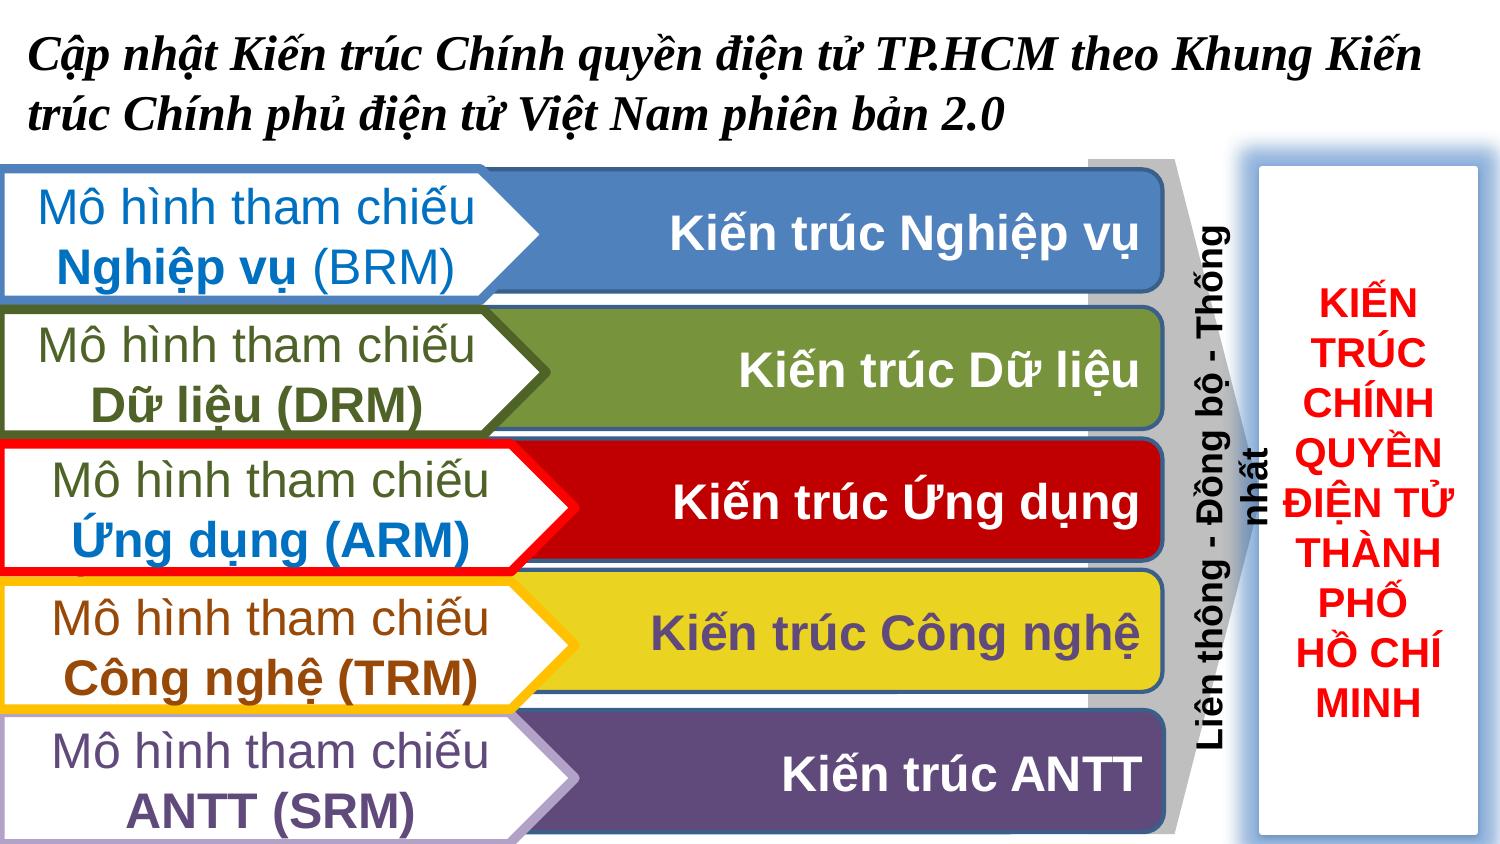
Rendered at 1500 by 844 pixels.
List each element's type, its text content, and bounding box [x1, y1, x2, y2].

text_box Kiến trúc Công nghệ [75, 567, 1165, 695]
text_box Mô hình tham chiếu Công nghệ (TRM) [0, 579, 578, 712]
text_box [1086, 156, 1184, 837]
text_box KIẾN TRÚC CHÍNH QUYỀN ĐIỆN TỬ THÀNH PHỐ HỒ CHÍ MINH [1259, 166, 1478, 835]
text_box Cập nhật Kiến trúc Chính quyền điện tử TP.HCM theo Khung Kiến trúc Chính phủ điện tử Việt Nam phiên bản 2.0 [12, 13, 1500, 148]
text_box Kiến trúc Nghiệp vụ [483, 167, 1165, 294]
text_box Mô hình tham chiếu Dữ liệu (DRM) [0, 307, 549, 438]
text_box Liên thông - Đồng bộ - Thống nhất [1177, 168, 1254, 807]
text_box Kiến trúc Dữ liệu [85, 304, 1165, 432]
text_box Kiến trúc ANTT [512, 707, 1167, 835]
text_box Mô hình tham chiếu Nghiệp vụ (BRM) [0, 166, 549, 303]
text_box Mô hình tham chiếu Ứng dụng (ARM) [0, 441, 578, 574]
text_box Mô hình tham chiếu ANTT (SRM) [0, 712, 578, 844]
text_box Kiến trúc Ứng dụng [82, 436, 1165, 563]
